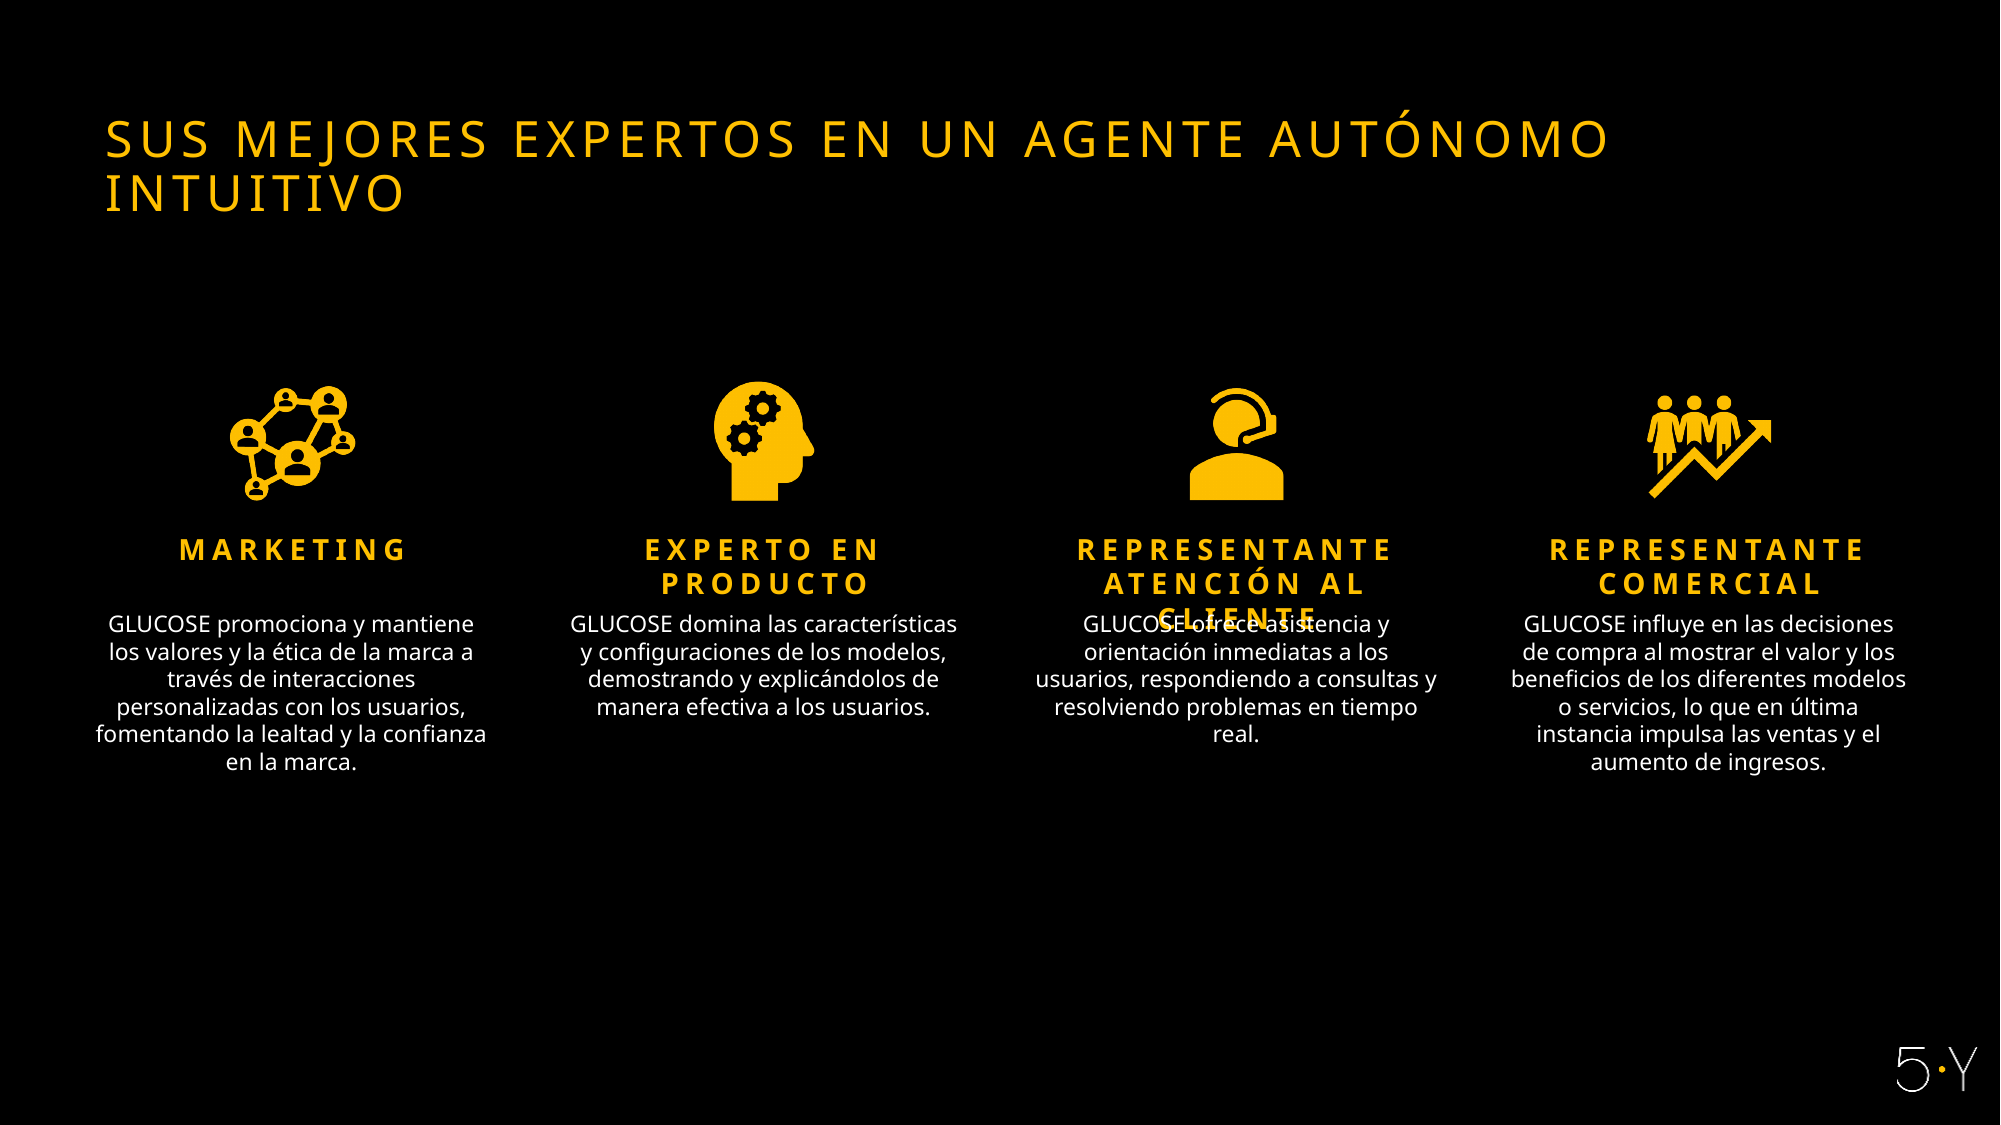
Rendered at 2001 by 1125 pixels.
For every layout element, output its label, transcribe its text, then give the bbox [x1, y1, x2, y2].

title SUS MEJORES EXPERTOS EN UN AGENTE AUTÓNOMO INTUITIVO [90, 59, 1910, 278]
picture [1893, 1043, 1982, 1095]
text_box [90, 373, 1910, 752]
